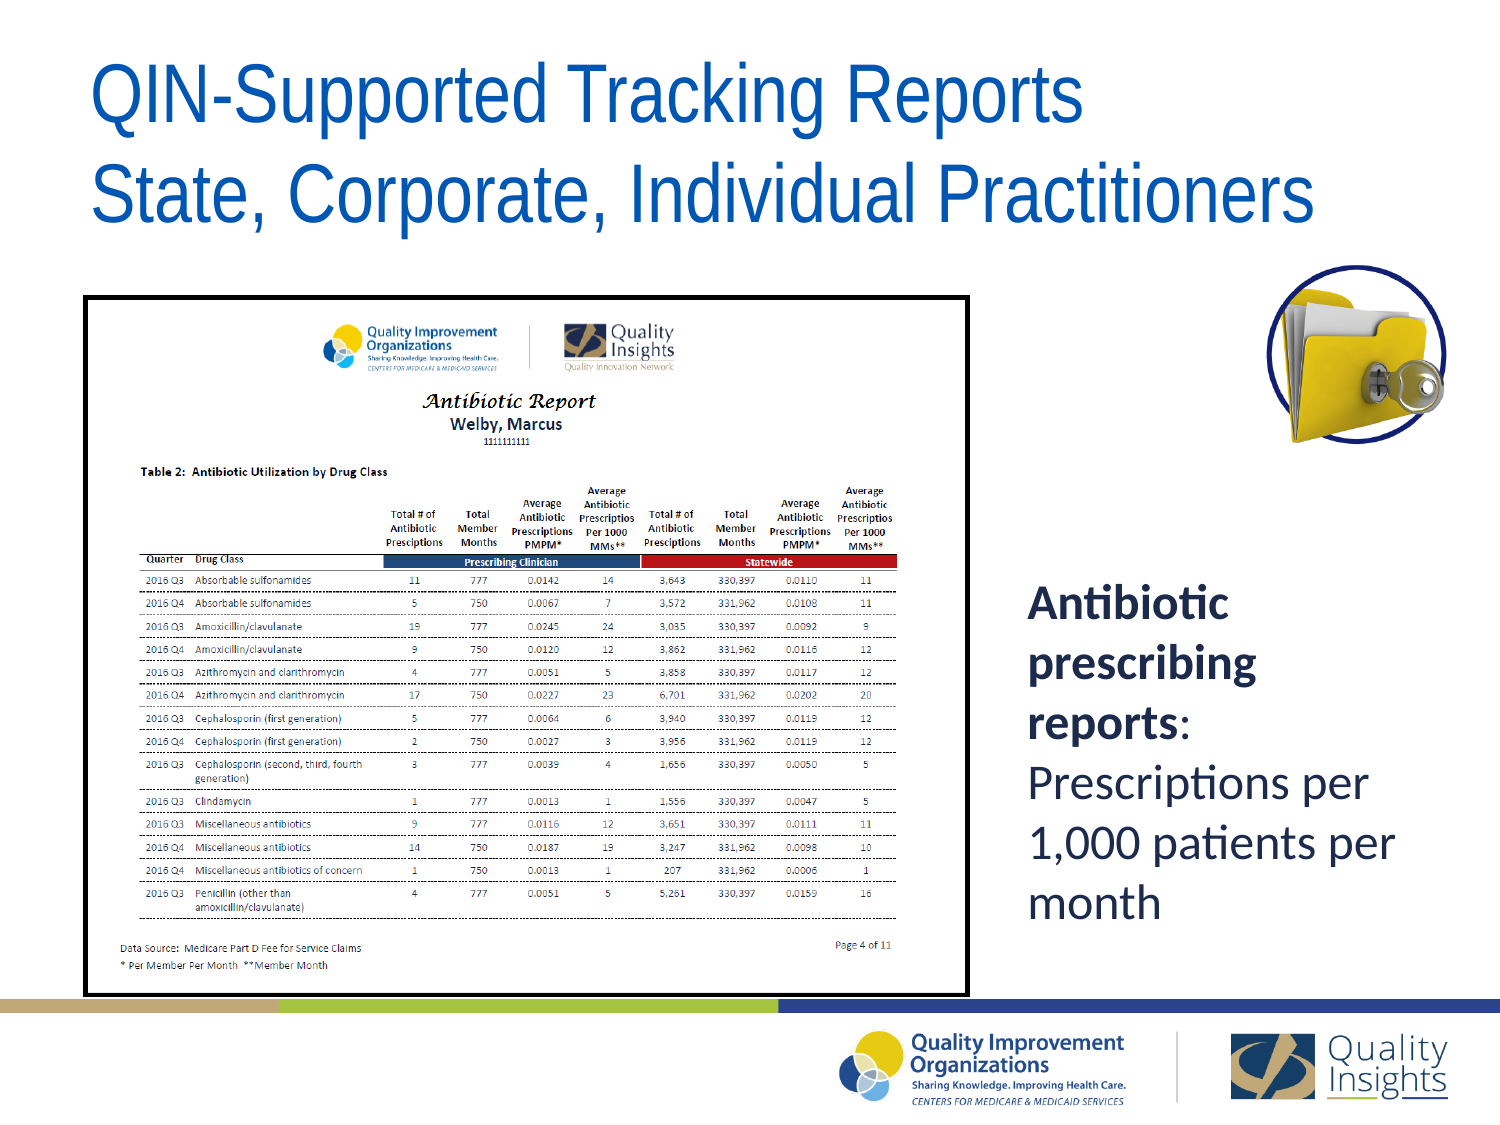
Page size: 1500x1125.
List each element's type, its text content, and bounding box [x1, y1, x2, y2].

picture [837, 1023, 1448, 1115]
text_box Antibiotic prescribing reports: Prescriptions per 1,000 patients per month [1012, 562, 1425, 938]
title QIN-Supported Tracking Reports State, Corporate, Individual Practitioners [75, 45, 1425, 233]
picture [1237, 237, 1476, 476]
picture [0, 999, 1500, 1013]
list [87, 299, 966, 993]
